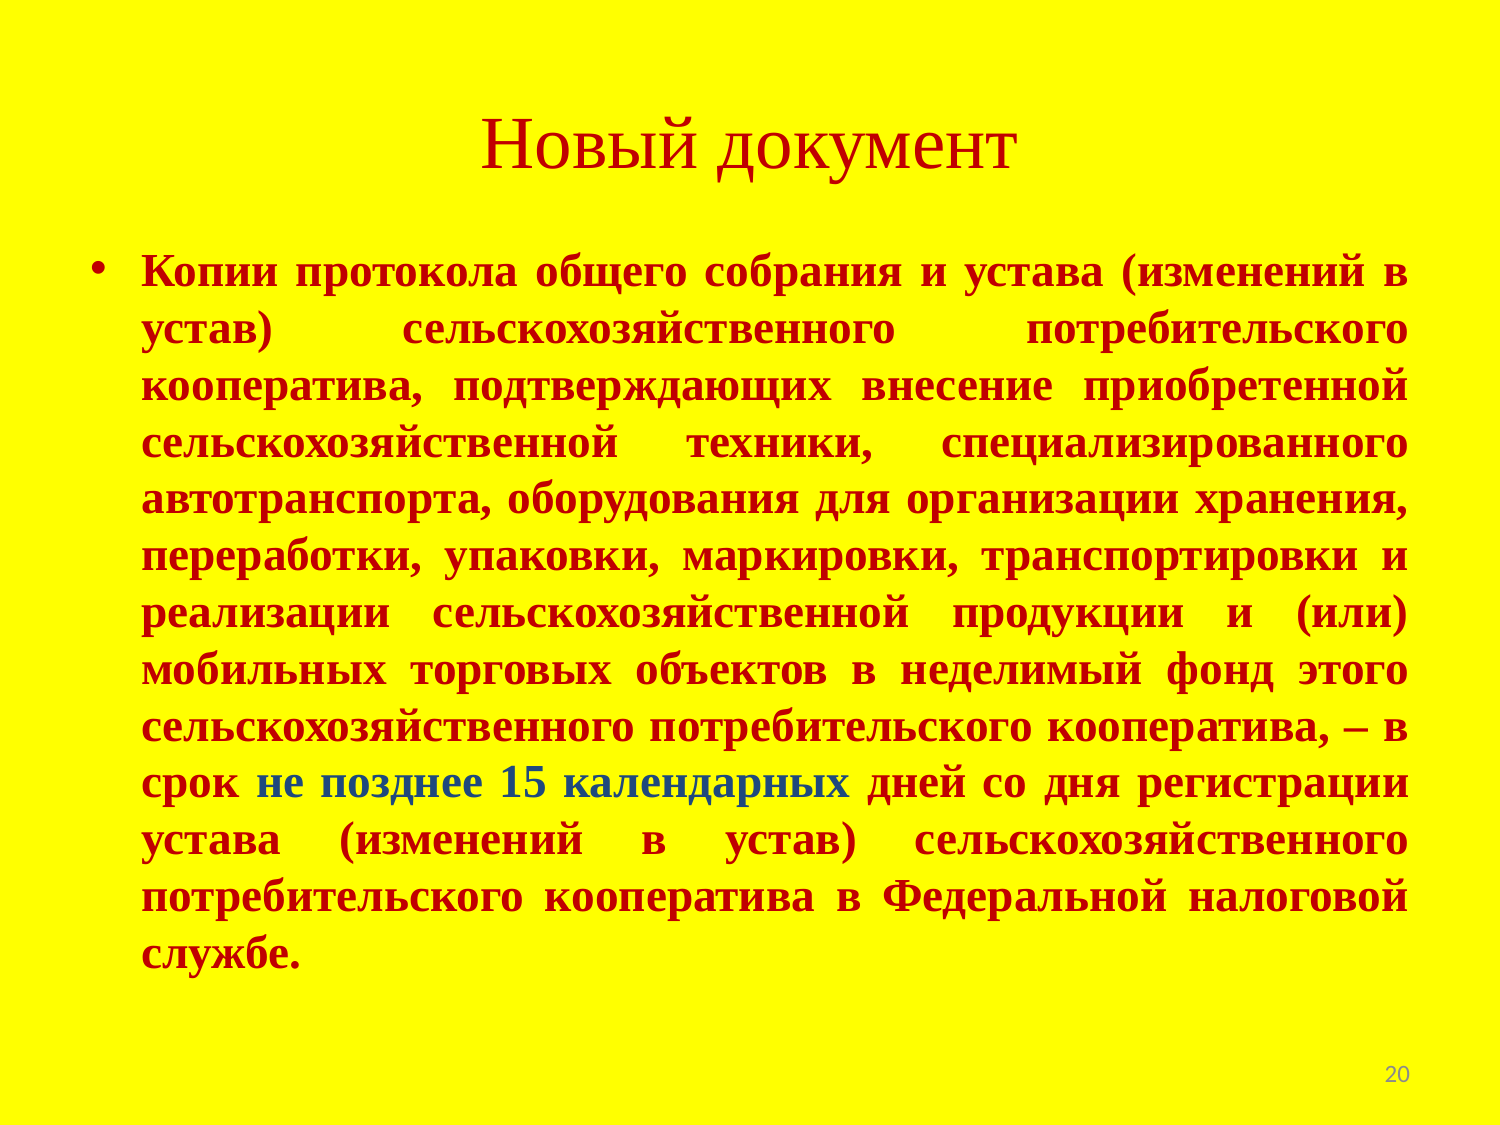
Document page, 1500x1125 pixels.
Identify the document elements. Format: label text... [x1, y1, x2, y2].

title Новый документ [75, 45, 1425, 231]
list Копии протокола общего собрания и устава (изменений в устав) сельскохозяйственного потребительского кооператива, подтверждающих внесение приобретенной сельскохозяйственной техники, специализированного автотранспорта, оборудования для организации хранения, переработки, упаковки, маркировки, транспортировки и реализации сельскохозяйственной продукции и (или) мобильных торговых объектов в неделимый фонд этого сельскохозяйственного потребительского кооператива, – в срок не позднее 15 календарных дней со дня регистрации устава (изменений в устав) сельскохозяйственного потребительского кооператива в Федеральной налоговой службе. [75, 231, 1425, 1005]
slide_number 20 [1074, 1042, 1425, 1103]
